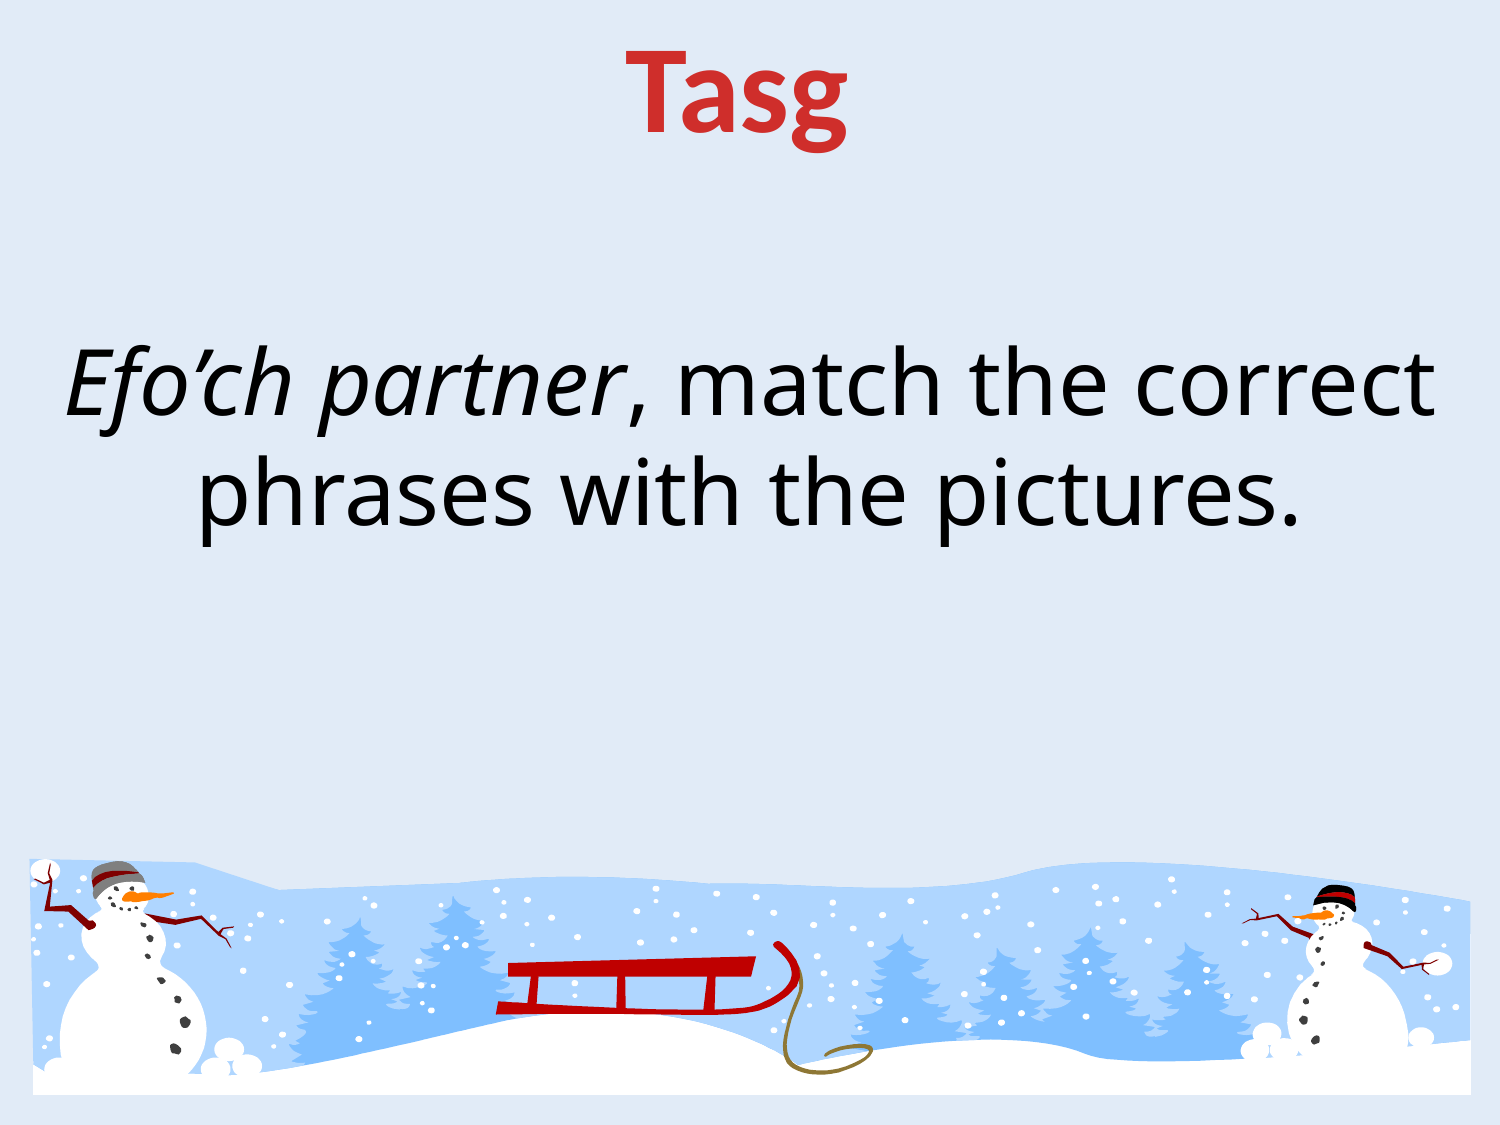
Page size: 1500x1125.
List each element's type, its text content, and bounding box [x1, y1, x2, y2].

text_box Tasg [610, 0, 864, 165]
text_box Efo’ch partner, match the correct phrases with the pictures. [0, 316, 1500, 551]
picture [0, 831, 1500, 1125]
